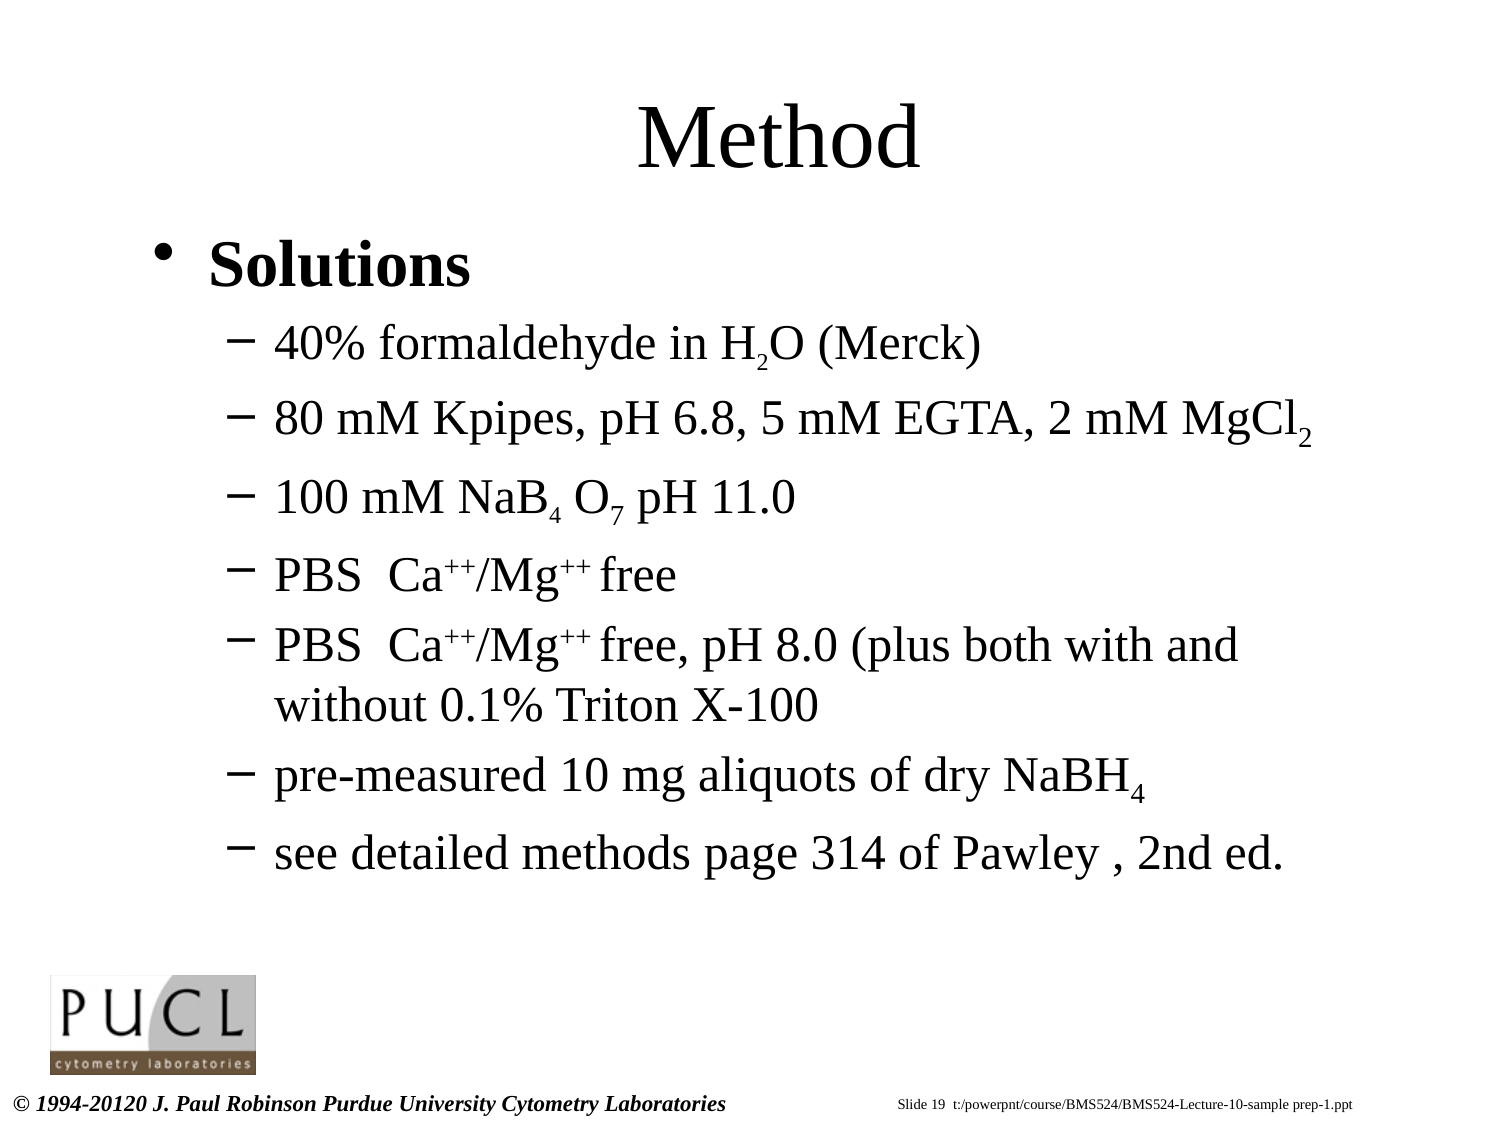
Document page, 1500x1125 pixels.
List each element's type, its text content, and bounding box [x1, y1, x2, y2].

list Solutions 40% formaldehyde in H2O (Merck) 80 mM Kpipes, pH 6.8, 5 mM EGTA, 2 mM MgCl2 100 mM NaB4 O7 pH 11.0 PBS Ca++/Mg++ free PBS Ca++/Mg++ free, pH 8.0 (plus both with and without 0.1% Triton X-100 pre-measured 10 mg aliquots of dry NaBH4 see detailed methods page 314 of Pawley , 2nd ed. [137, 212, 1407, 888]
title Method [212, 37, 1346, 212]
picture [50, 975, 256, 1075]
